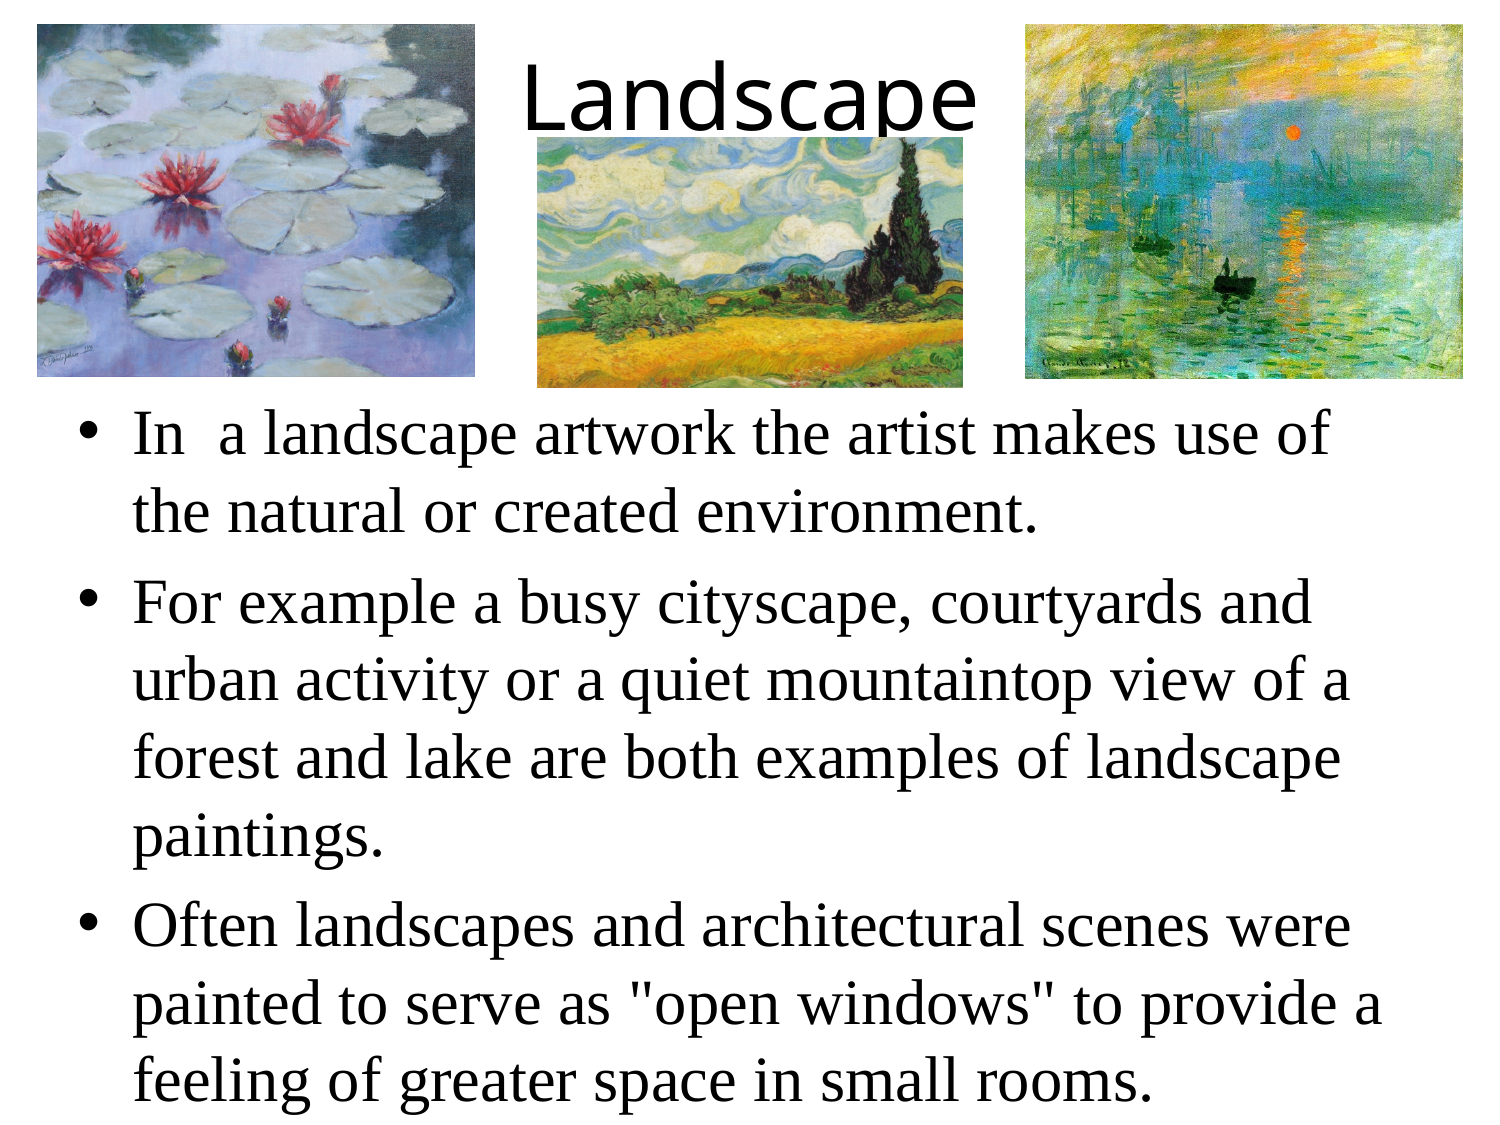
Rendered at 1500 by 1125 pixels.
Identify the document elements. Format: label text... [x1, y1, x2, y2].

picture [1024, 24, 1463, 379]
list In a landscape artwork the artist makes use of the natural or created environment. For example a busy cityscape, courtyards and urban activity or a quiet mountaintop view of a forest and lake are both examples of landscape paintings. Often landscapes and architectural scenes were painted to serve as "open windows" to provide a feeling of greater space in small rooms. [62, 382, 1413, 1125]
picture [37, 24, 476, 377]
picture [537, 137, 963, 388]
title Landscape [75, 0, 1425, 188]
